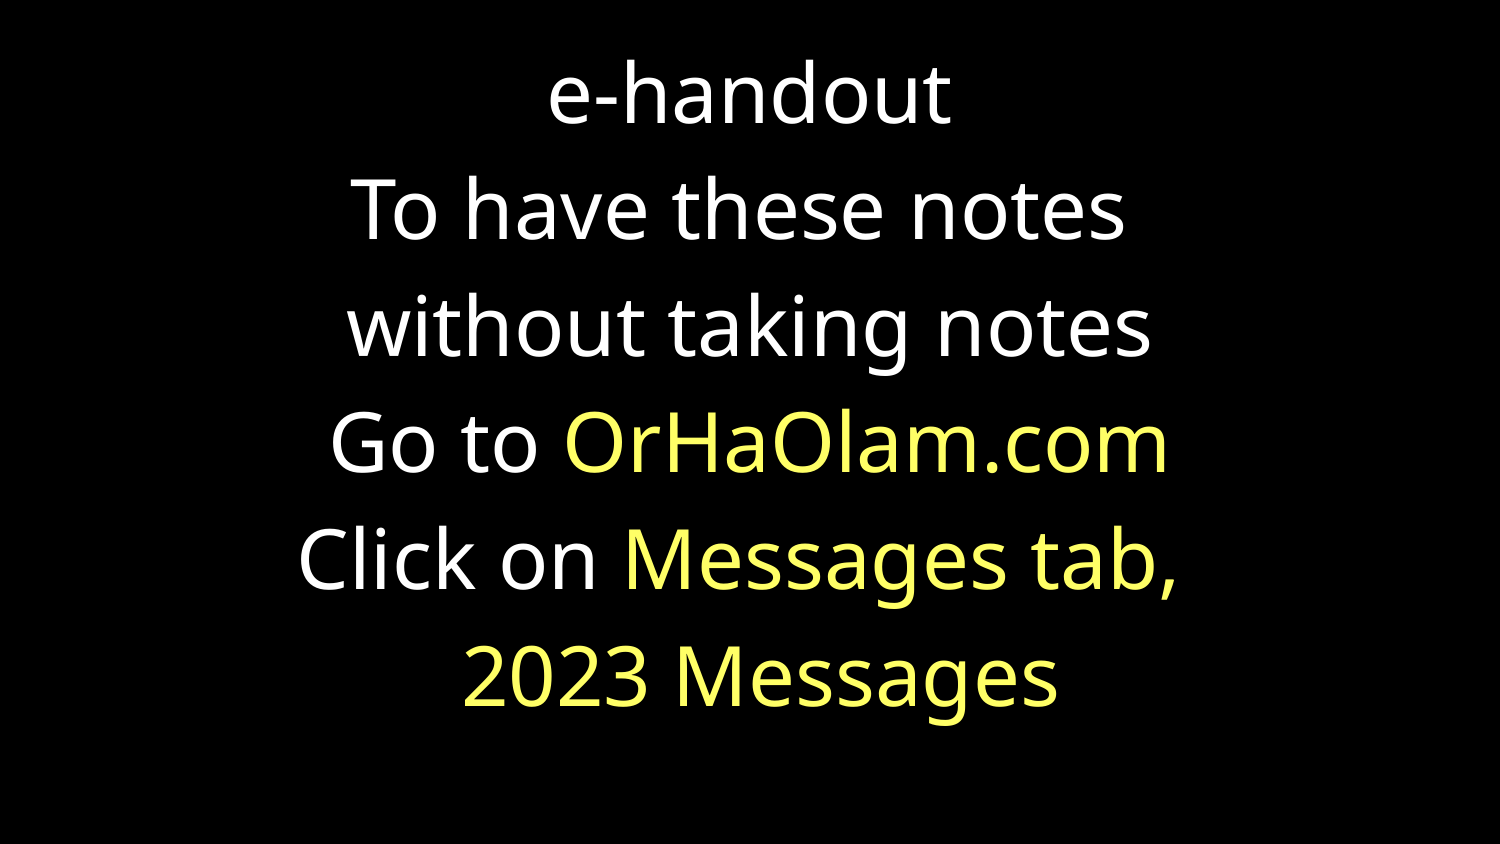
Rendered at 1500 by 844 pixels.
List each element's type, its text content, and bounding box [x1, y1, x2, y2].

subtitle e-handout To have these notes without taking notes Go to OrHaOlam.com Click on Messages tab, 2023 Messages [37, 34, 1463, 822]
